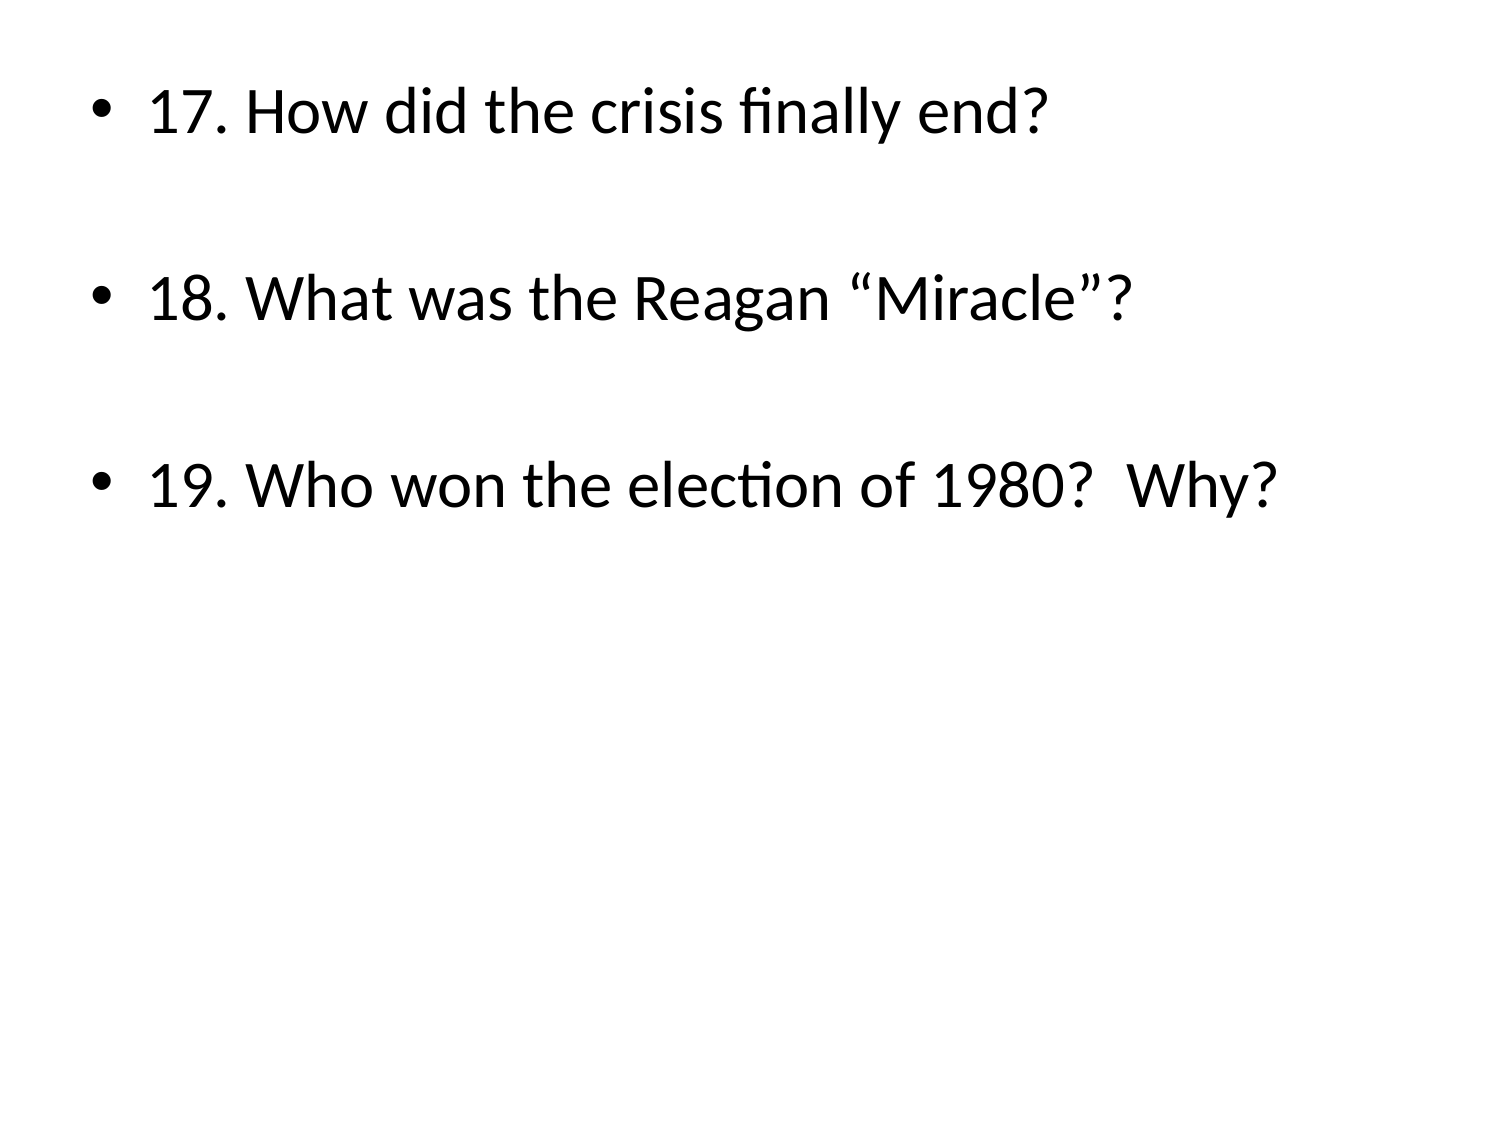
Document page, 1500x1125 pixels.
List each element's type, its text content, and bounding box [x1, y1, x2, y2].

list 17. How did the crisis finally end? 18. What was the Reagan “Miracle”? 19. Who won the election of 1980? Why? [75, 59, 1425, 1005]
